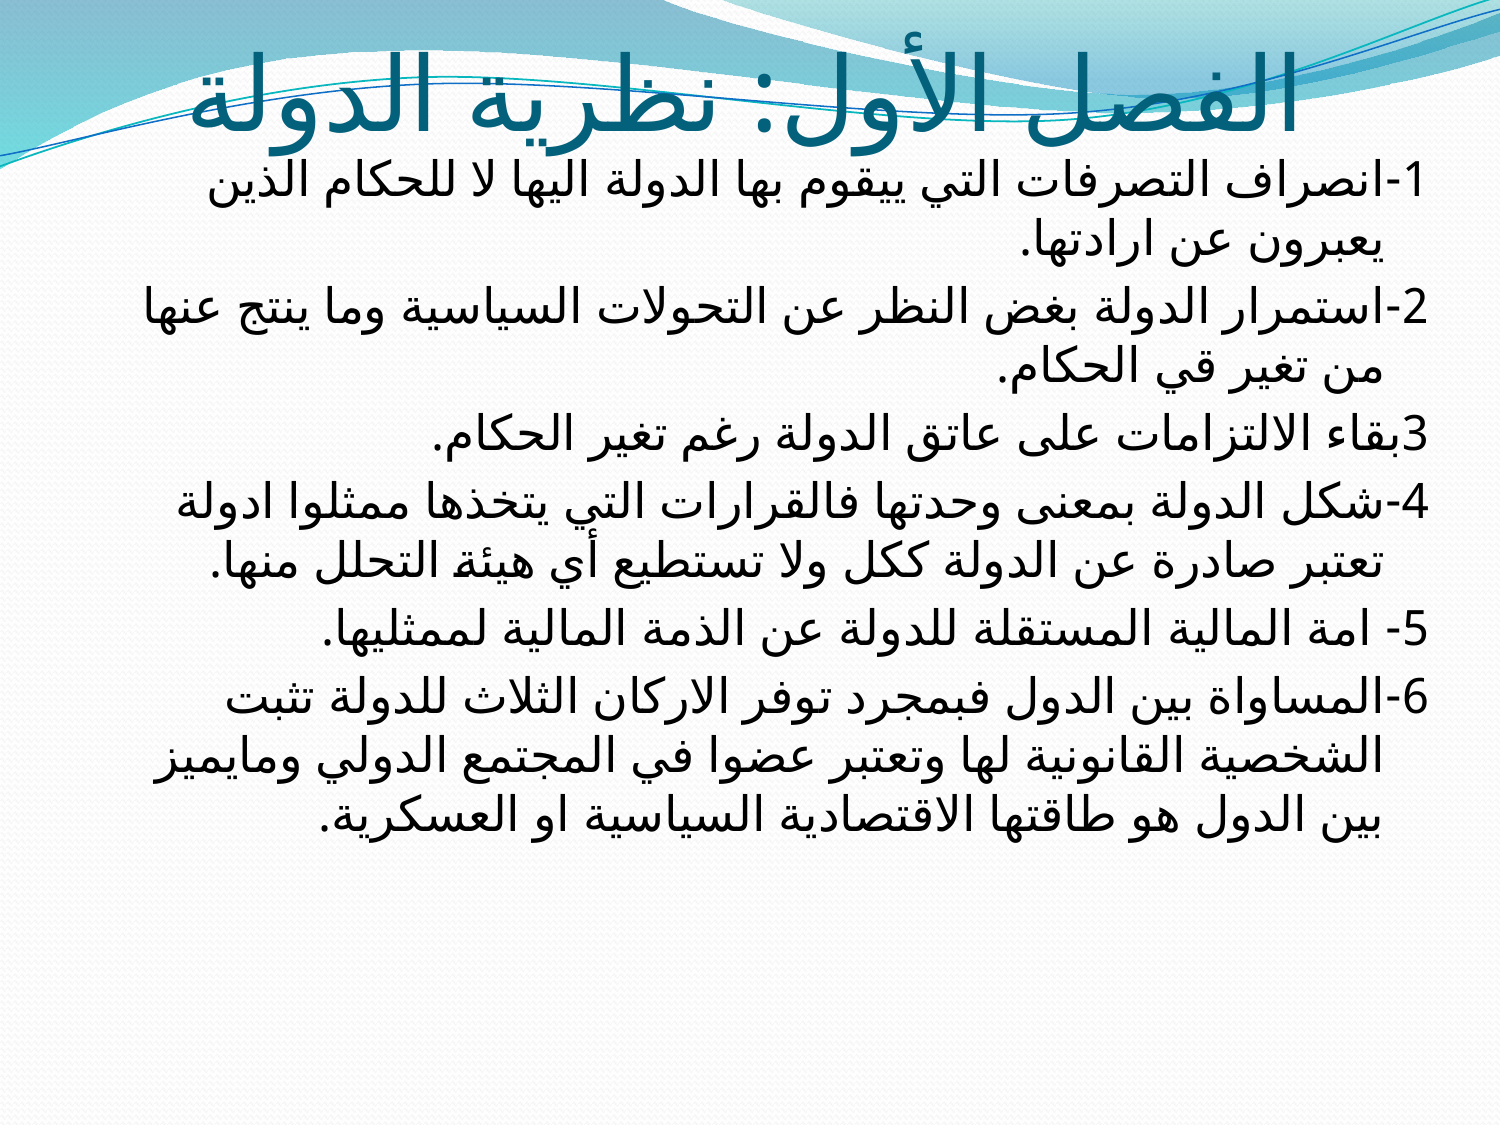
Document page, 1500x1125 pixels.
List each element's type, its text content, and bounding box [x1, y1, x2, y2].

title الفصل الأول: نظرية الدولة [70, 0, 1421, 153]
list 1-انصراف التصرفات التي ييقوم بها الدولة اليها لا للحكام الذين يعبرون عن ارادتها. 2-استمرار الدولة بغض النظر عن التحولات السياسية وما ينتج عنها من تغير قي الحكام. 3بقاء الالتزامات على عاتق الدولة رغم تغير الحكام. 4-شكل الدولة بمعنى وحدتها فالقرارات التي يتخذها ممثلوا ادولة تعتبر صادرة عن الدولة ككل ولا تستطيع أي هيئة التحلل منها. 5- امة المالية المستقلة للدولة عن الذمة المالية لممثليها. 6-المساواة بين الدول فبمجرد توفر الاركان الثلاث للدولة تثبت الشخصية القانونية لها وتعتبر عضوا في المجتمع الدولي ومايميز بين الدول هو طاقتها الاقتصادية السياسية او العسكرية. [93, 140, 1444, 861]
